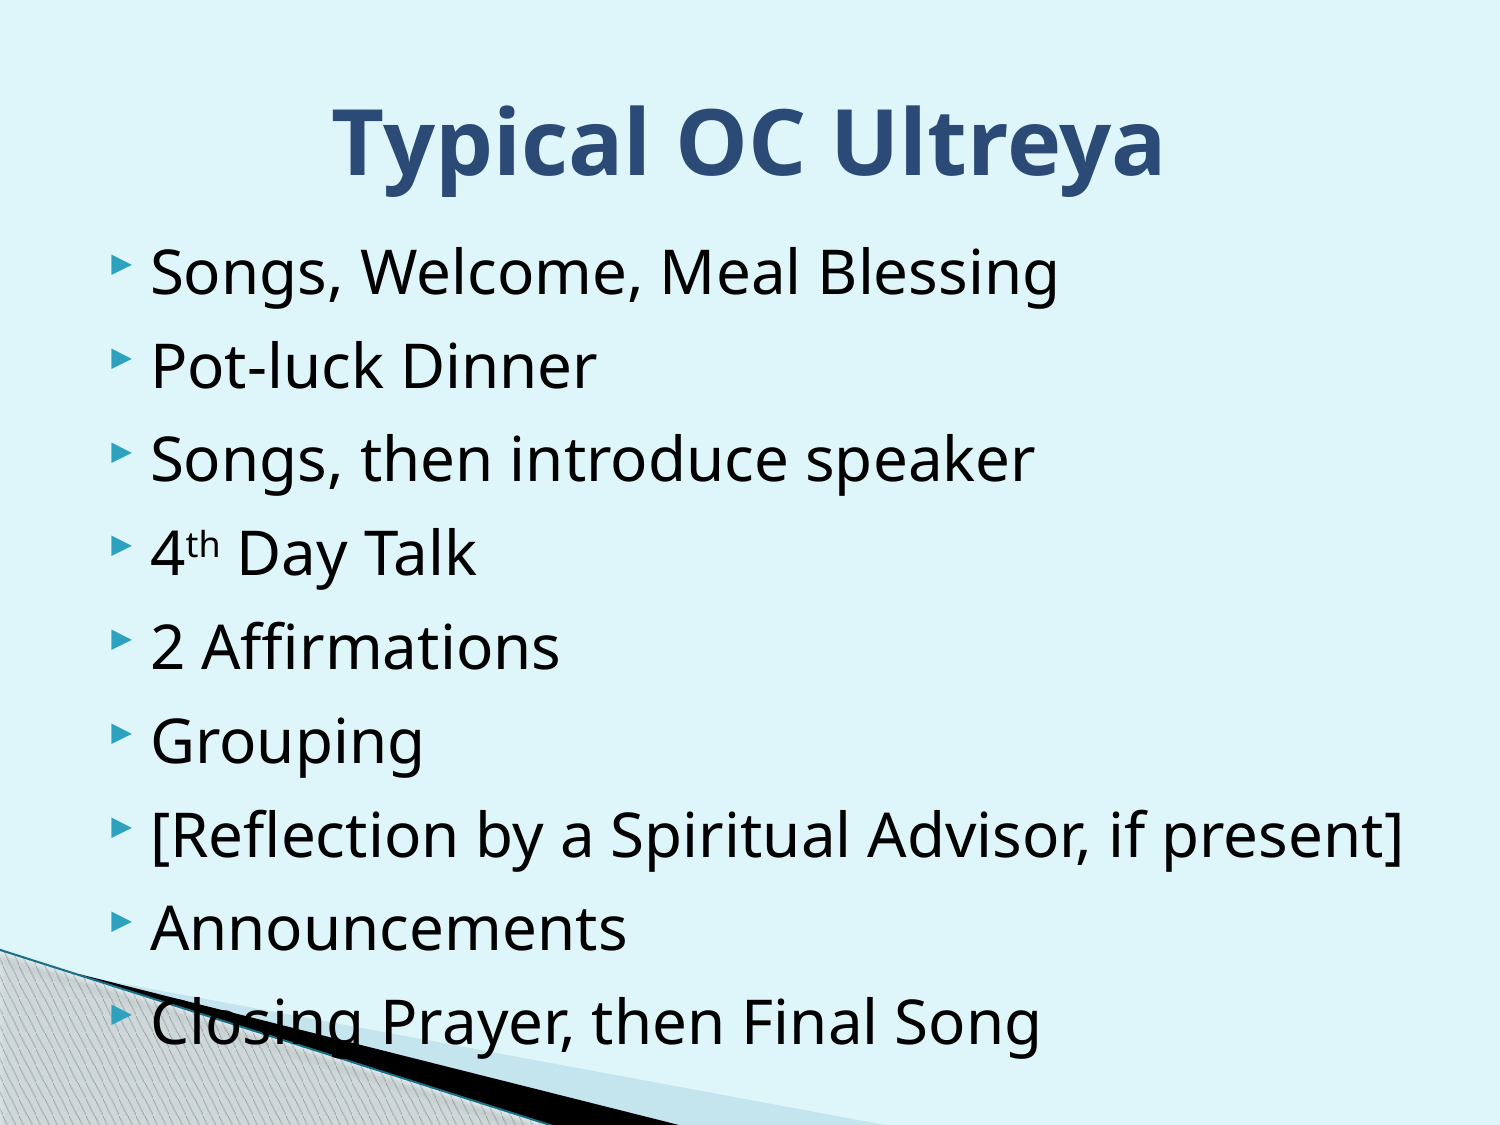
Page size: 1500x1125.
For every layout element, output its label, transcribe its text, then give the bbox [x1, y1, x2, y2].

title Typical OC Ultreya [75, 45, 1425, 233]
list Songs, Welcome, Meal Blessing Pot-luck Dinner Songs, then introduce speaker 4th Day Talk 2 Affirmations Grouping [Reflection by a Spiritual Advisor, if present] Announcements Closing Prayer, then Final Song [75, 233, 1425, 1075]
